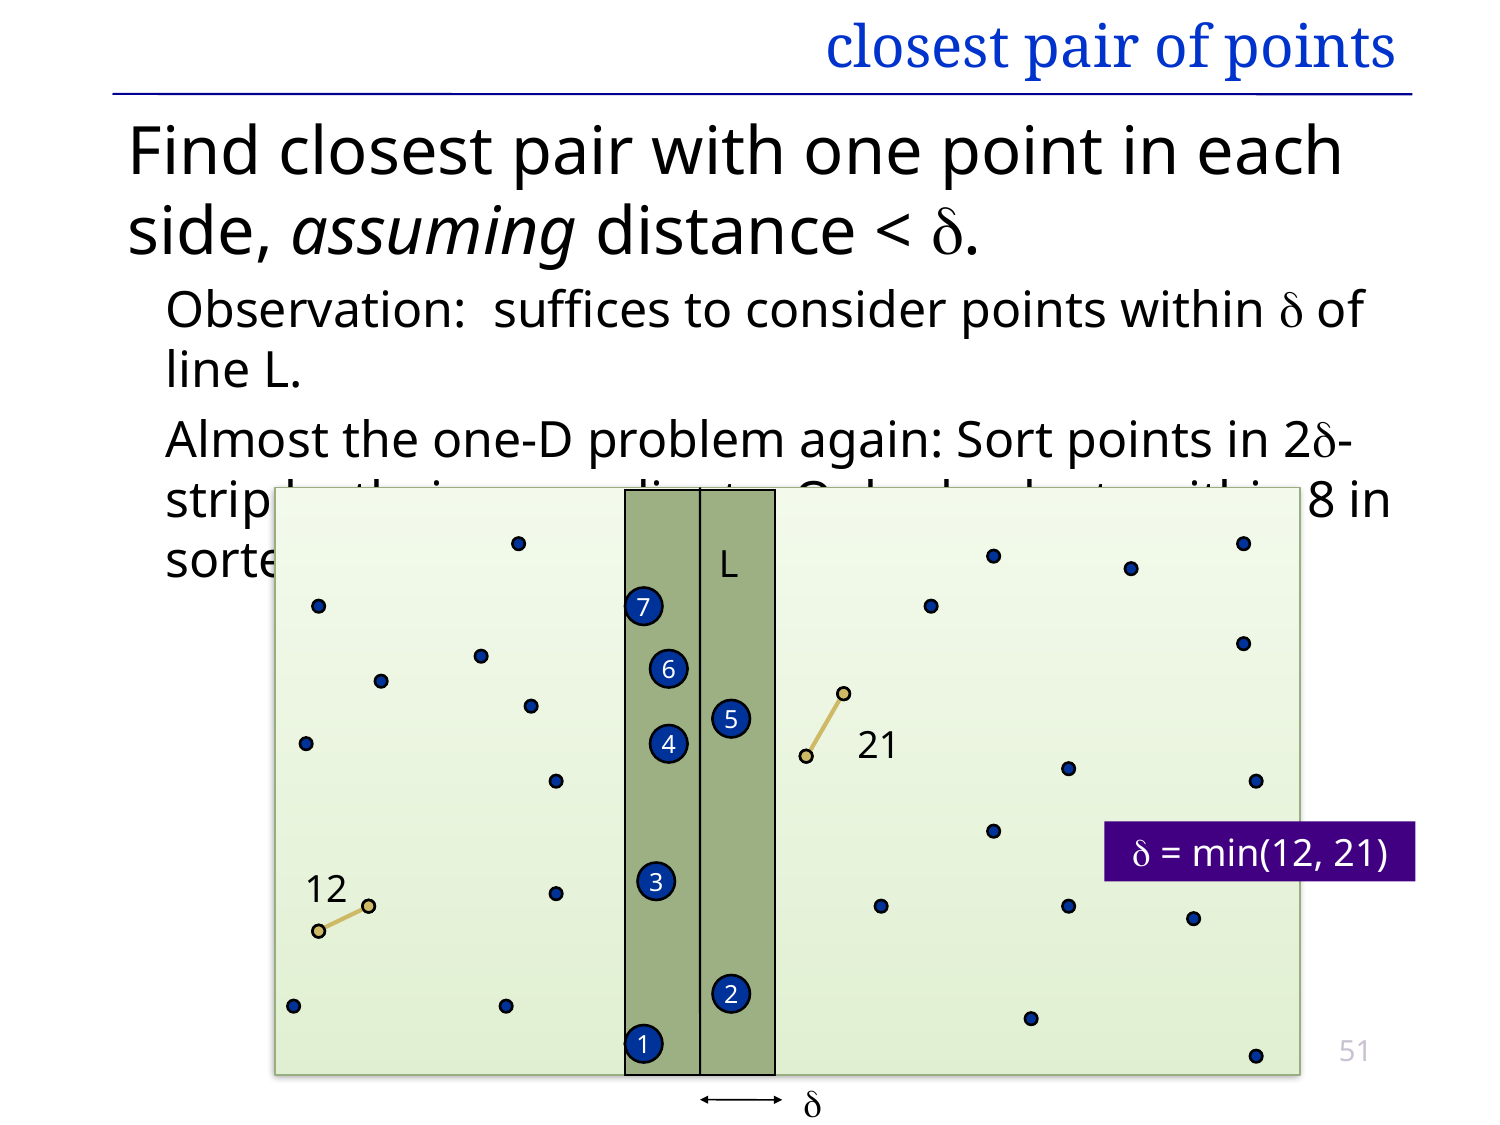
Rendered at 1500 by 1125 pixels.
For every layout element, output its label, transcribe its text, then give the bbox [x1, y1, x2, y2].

text_box [987, 549, 1000, 563]
text_box [549, 887, 563, 900]
text_box L [687, 532, 770, 593]
text_box [499, 999, 513, 1013]
text_box [924, 599, 938, 613]
slide_number 51 [1074, 1024, 1388, 1101]
text_box [987, 824, 1000, 838]
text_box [284, 856, 376, 938]
text_box [524, 699, 538, 713]
text_box 5 [712, 699, 751, 738]
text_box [799, 687, 921, 774]
text_box [274, 487, 1301, 1076]
text_box 2 [712, 975, 751, 1013]
title closest pair of points [112, 0, 1413, 88]
text_box 3 [637, 862, 676, 901]
text_box [1237, 637, 1250, 650]
text_box [1249, 774, 1263, 788]
text_box [624, 489, 775, 1075]
text_box [1249, 1049, 1263, 1063]
text_box [1062, 762, 1075, 775]
text_box [1062, 899, 1075, 913]
text_box [512, 537, 525, 550]
text_box [1237, 537, 1250, 550]
text_box [374, 674, 388, 688]
list Find closest pair with one point in each side, assuming distance < . Observation: suffices to consider points within  of line L. Almost the one-D problem again: Sort points in 2-strip by their y coordinate. Only check pts within 8 in sorted list! [112, 99, 1413, 1000]
text_box [299, 737, 313, 750]
text_box 6 [650, 650, 688, 688]
text_box [312, 599, 325, 613]
text_box  = min(12, 21) [1104, 821, 1416, 882]
text_box 7 [624, 587, 663, 625]
text_box 4 [650, 725, 688, 763]
text_box [699, 1095, 783, 1104]
text_box [874, 899, 888, 913]
text_box  [787, 1072, 838, 1125]
text_box [287, 999, 300, 1013]
text_box [549, 774, 563, 788]
text_box 1 [624, 1025, 663, 1063]
text_box [1124, 562, 1138, 575]
text_box [474, 649, 488, 663]
text_box [1024, 1012, 1038, 1025]
text_box [1187, 912, 1200, 925]
